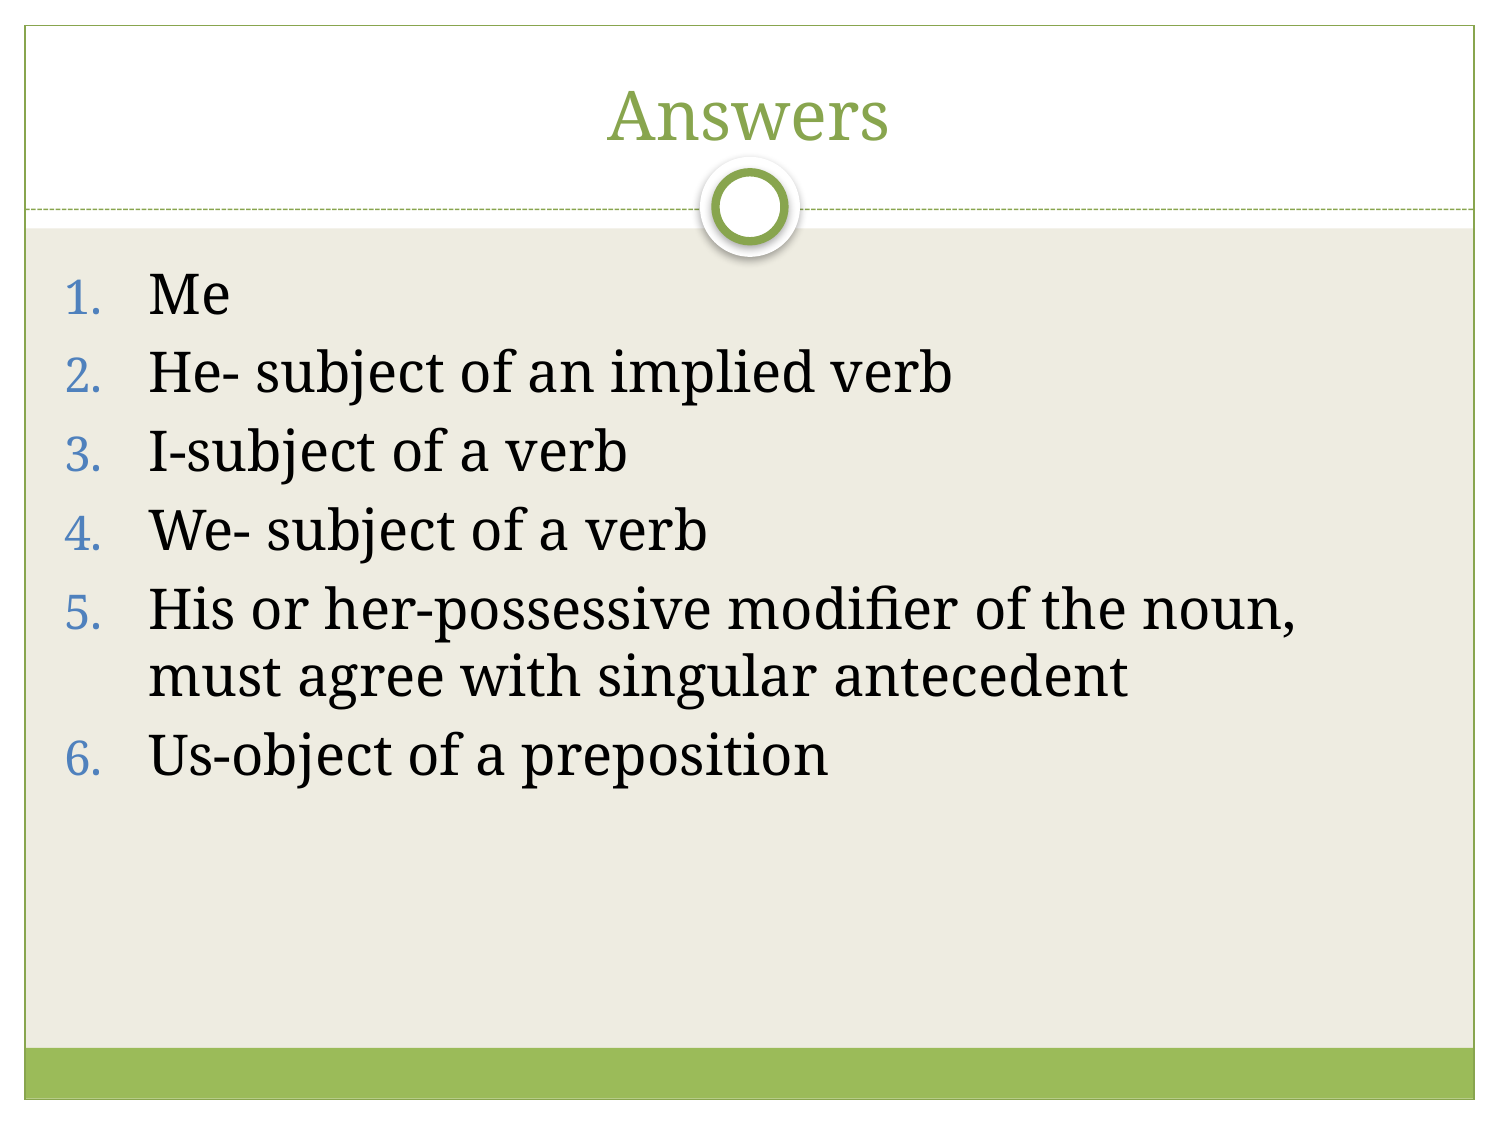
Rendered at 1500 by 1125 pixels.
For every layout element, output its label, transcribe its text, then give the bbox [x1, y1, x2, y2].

title Answers [49, 37, 1450, 162]
list Me He- subject of an implied verb I-subject of a verb We- subject of a verb His or her-possessive modifier of the noun, must agree with singular antecedent Us-object of a preposition [49, 250, 1445, 1001]
